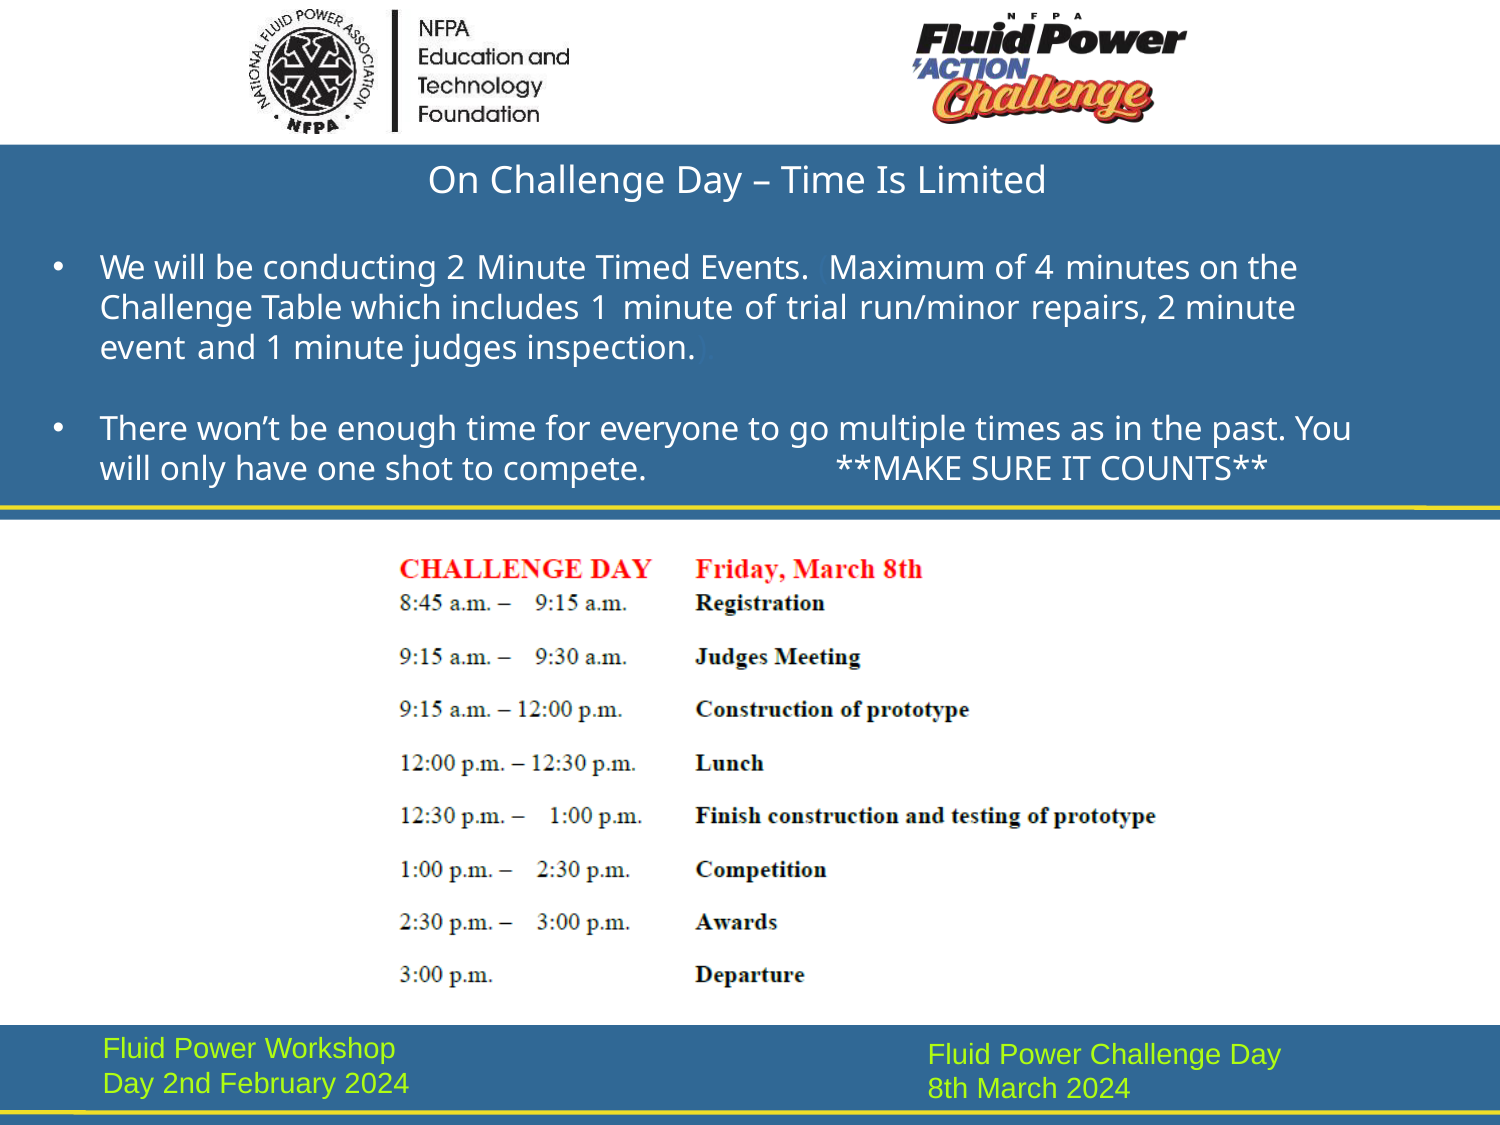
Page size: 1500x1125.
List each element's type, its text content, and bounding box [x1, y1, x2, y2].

picture [362, 523, 1201, 1024]
picture [249, 9, 569, 135]
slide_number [925, 1035, 1283, 1125]
footer Fluid Power Workshop Day 2nd February 2024 [100, 1029, 457, 1125]
picture [912, 12, 1188, 124]
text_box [0, 144, 1500, 520]
